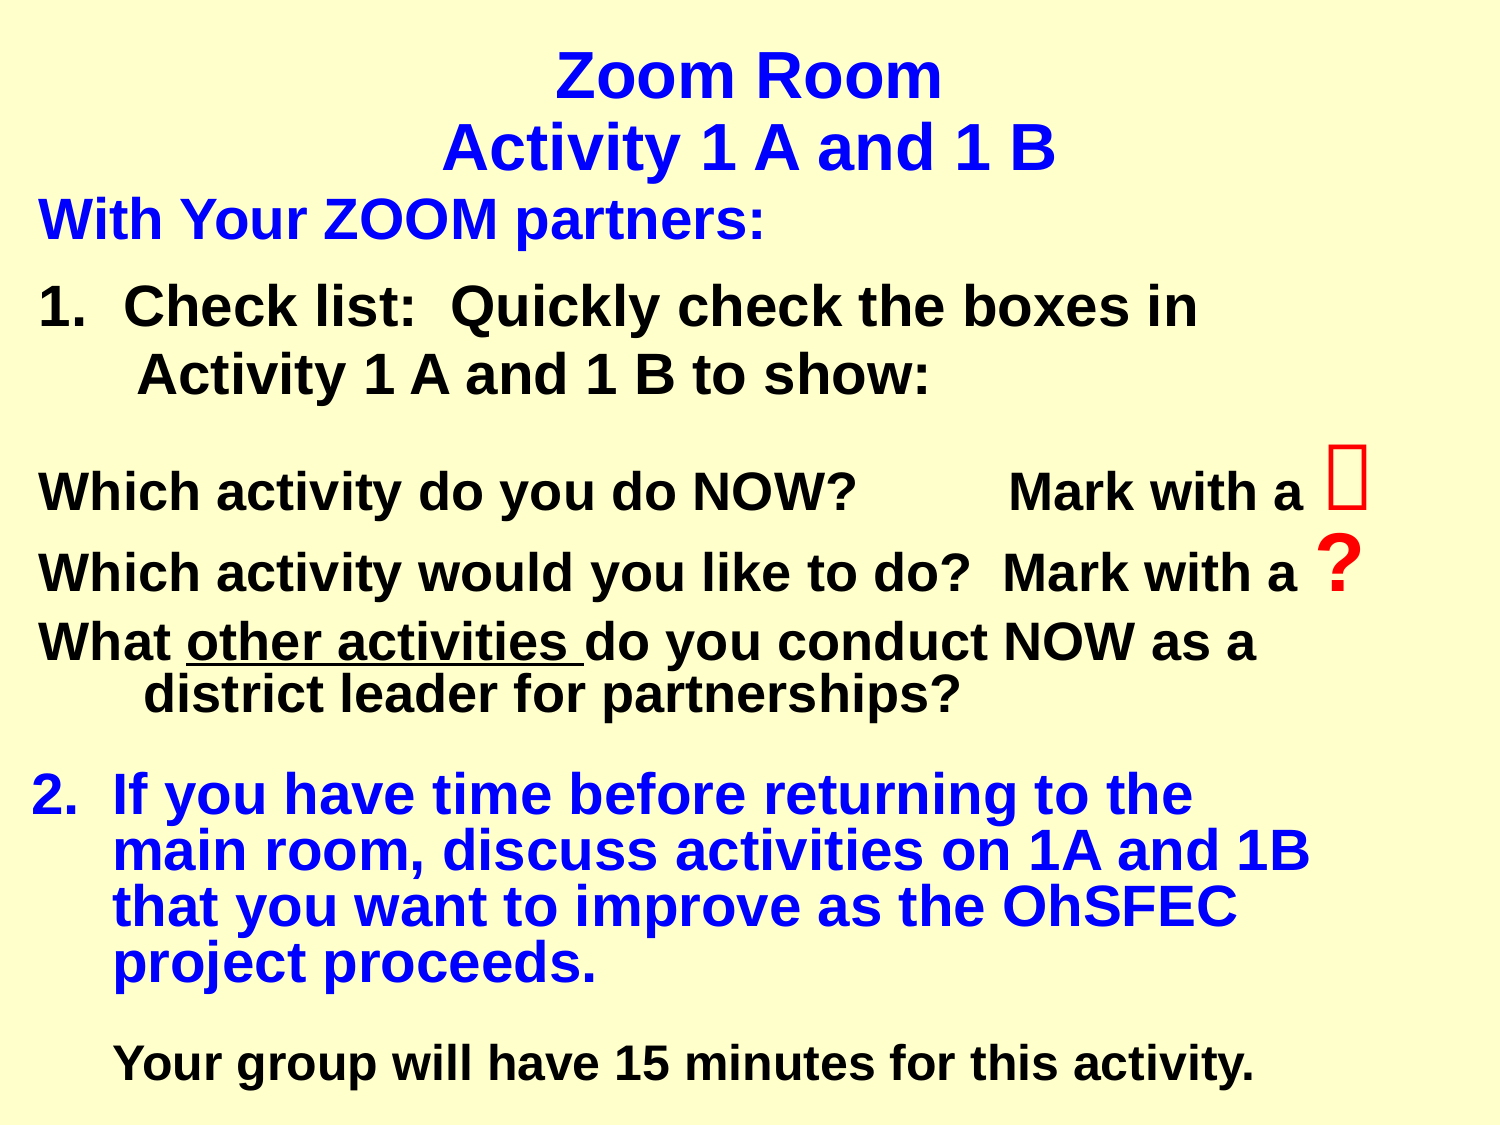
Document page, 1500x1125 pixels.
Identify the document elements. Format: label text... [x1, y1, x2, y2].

title Zoom Room Activity 1 A and 1 B [75, 18, 1425, 187]
text_box 2. If you have time before returning to the main room, discuss activities on 1A and 1B that you want to improve as the OhSFEC project proceeds. Your group will have 15 minutes for this activity. [0, 762, 1450, 1098]
list With Your ZOOM partners: Check list: Quickly check the boxes in Activity 1 A and 1 B to show: Which activity do you do NOW? Mark with a  Which activity would you like to do? Mark with a ? What other activities do you conduct NOW as a district leader for partnerships? [23, 187, 1474, 841]
